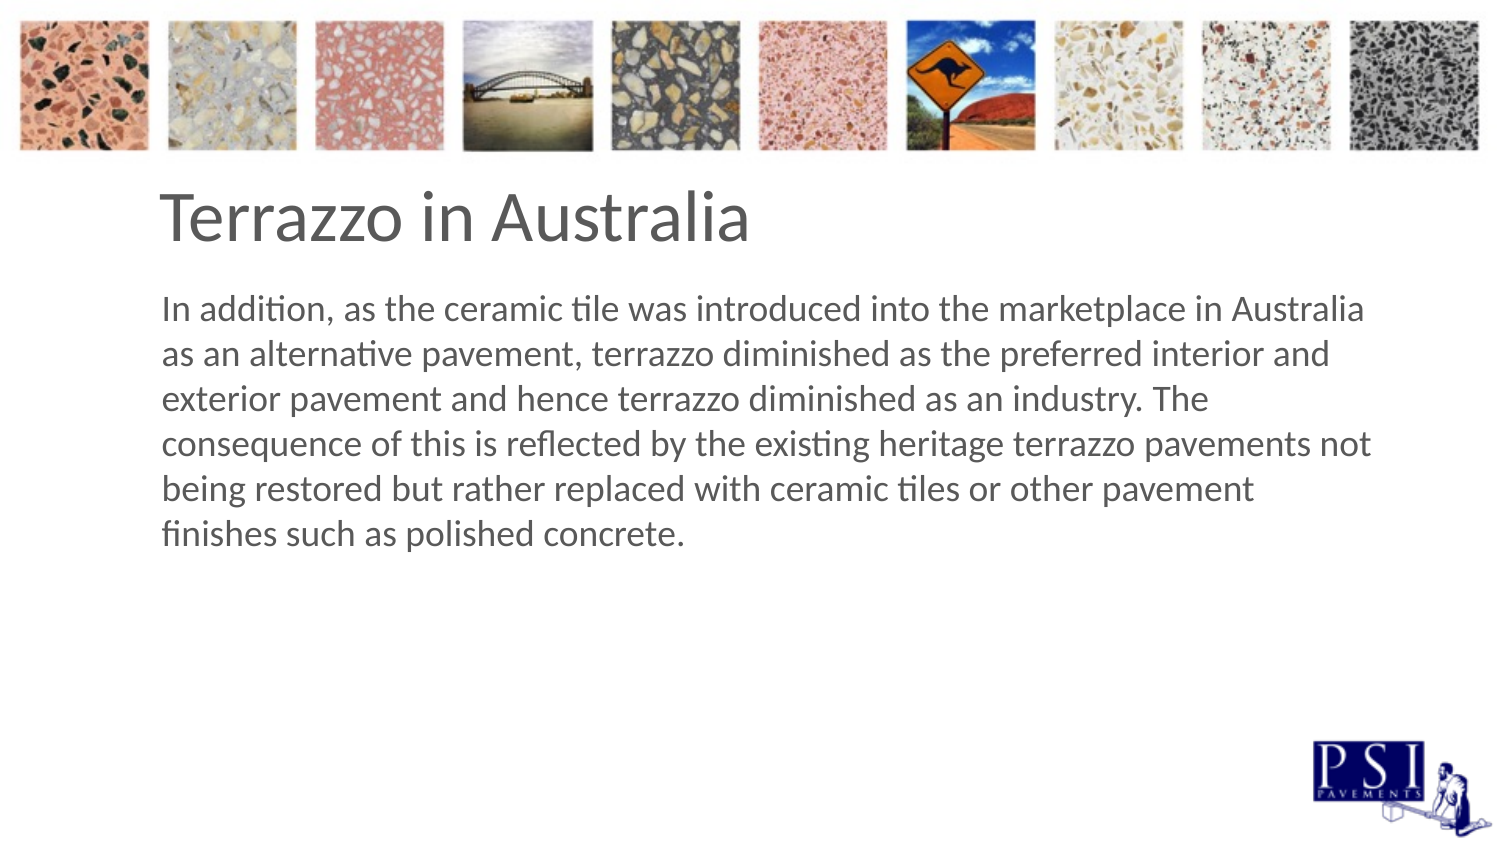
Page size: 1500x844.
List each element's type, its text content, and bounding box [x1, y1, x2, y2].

text_box In addition, as the ceramic tile was introduced into the marketplace in Australia as an alternative pavement, terrazzo diminished as the preferred interior and exterior pavement and hence terrazzo diminished as an industry. The consequence of this is reflected by the existing heritage terrazzo pavements not being restored but rather replaced with ceramic tiles or other pavement finishes such as polished concrete. [146, 277, 1394, 652]
picture [1301, 732, 1500, 844]
picture [0, 0, 1500, 171]
title Terrazzo in Australia [144, 180, 1334, 286]
